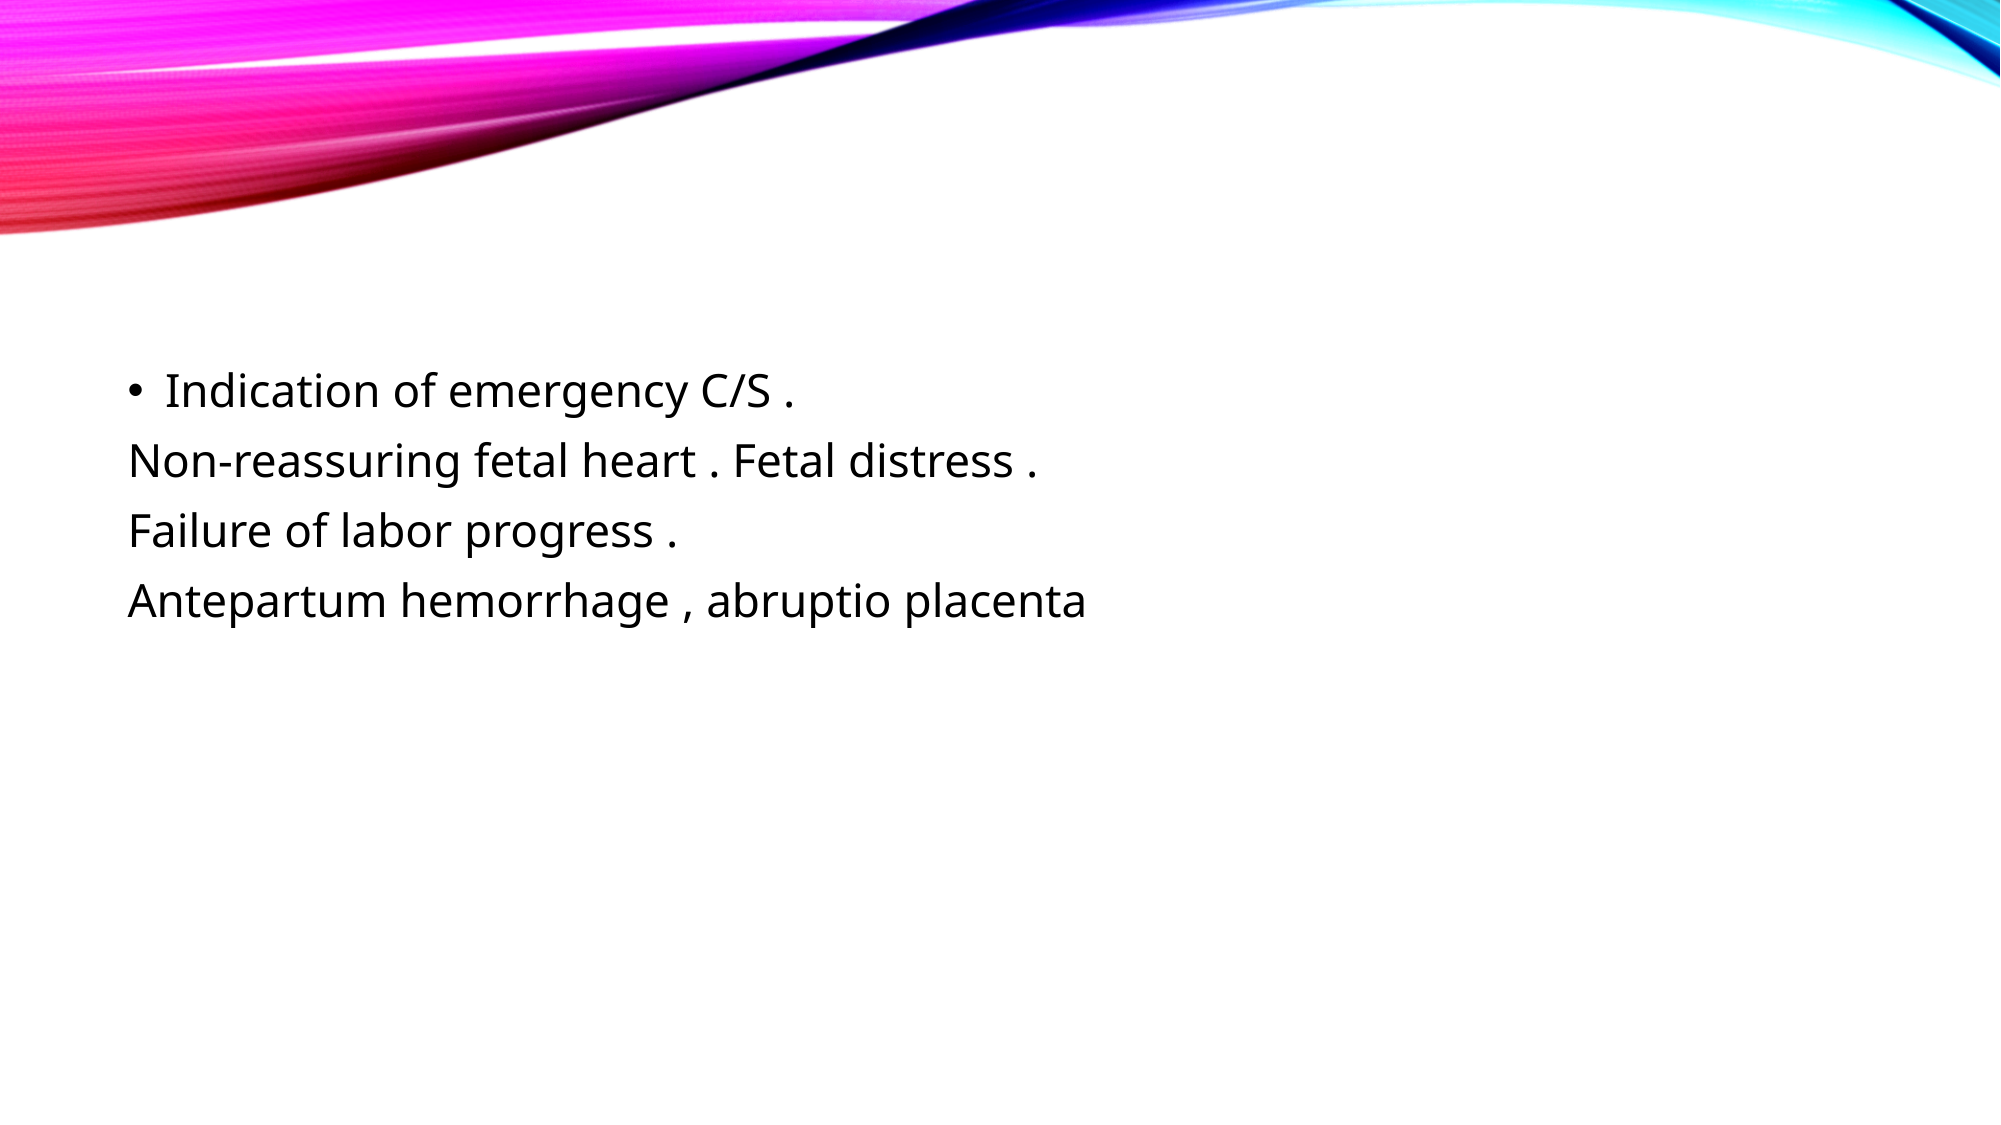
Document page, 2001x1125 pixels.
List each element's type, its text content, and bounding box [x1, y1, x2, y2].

picture [1910, 0, 2000, 45]
picture [1890, 0, 2000, 75]
list Indication of emergency C/S . Non-reassuring fetal heart . Fetal distress . Failure of labor progress . Antepartum hemorrhage , abruptio placenta [112, 360, 1888, 1021]
picture [0, 0, 2000, 237]
